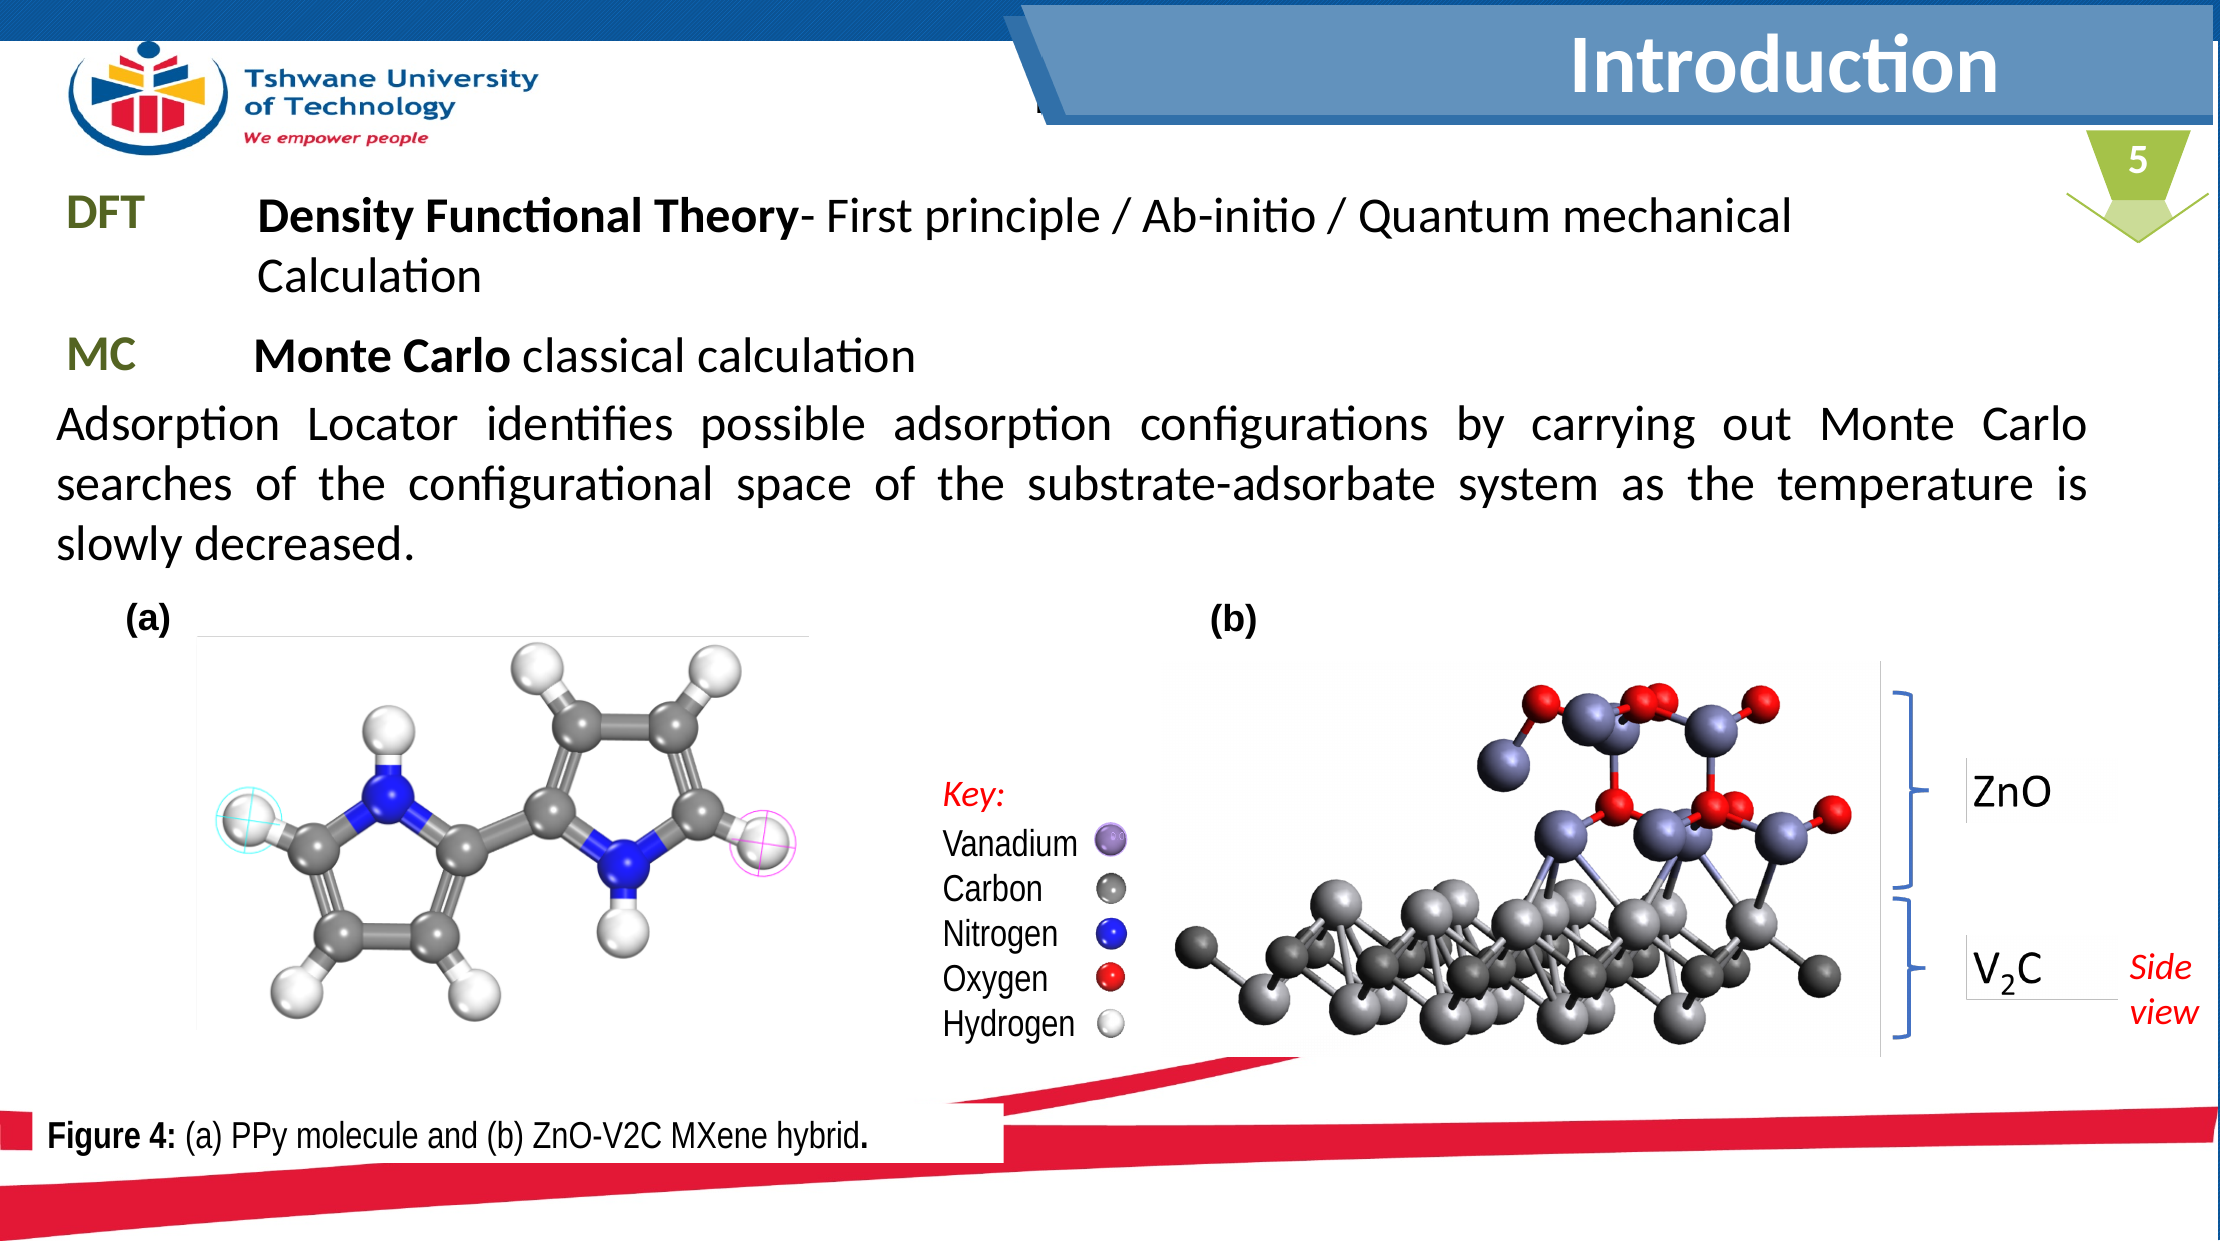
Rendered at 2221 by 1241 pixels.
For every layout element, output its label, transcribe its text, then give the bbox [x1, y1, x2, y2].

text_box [2066, 130, 2209, 243]
text_box Side view [2122, 934, 2220, 1040]
picture [0, 5, 2218, 1241]
text_box (b) [1184, 586, 1282, 646]
text_box Density Functional Theory- First principle / Ab-initio / Quantum mechanical Calculation [243, 174, 1878, 310]
text_box MC [51, 312, 278, 388]
text_box Key: [927, 761, 1070, 821]
text_box Adsorption Locator identifies possible adsorption configurations by carrying out Monte Carlo searches of the configurational space of the substrate-adsorbate system as the temperature is slowly decreased. [41, 382, 2104, 578]
text_box Vanadium Carbon Nitrogen Oxygen Hydrogen [927, 811, 1102, 1097]
text_box Figure 4: (a) PPy molecule and (b) ZnO-V2C MXene hybrid. [30, 1101, 1006, 1165]
text_box Monte Carlo classical calculation [238, 315, 1365, 391]
text_box Introduction [2213, 5, 2220, 125]
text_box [99, 585, 810, 1031]
text_box DFT [51, 170, 278, 246]
